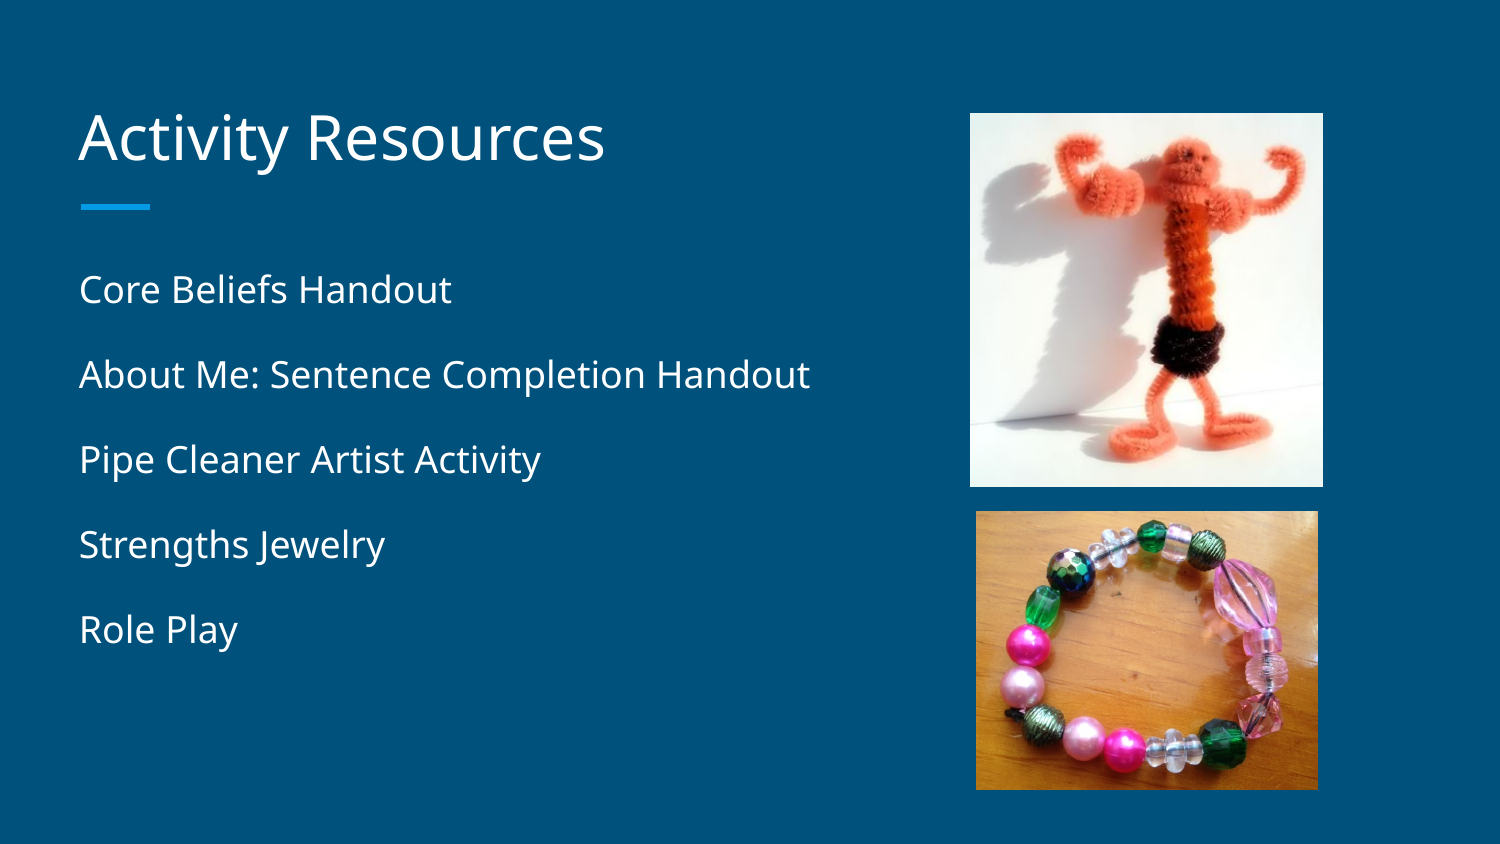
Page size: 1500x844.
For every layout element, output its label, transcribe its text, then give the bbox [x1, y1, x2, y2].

title Activity Resources [63, 75, 1437, 188]
list Core Beliefs Handout About Me: Sentence Completion Handout Pipe Cleaner Artist Activity Strengths Jewelry Role Play [63, 244, 891, 750]
picture [977, 512, 1317, 789]
picture [971, 114, 1322, 486]
